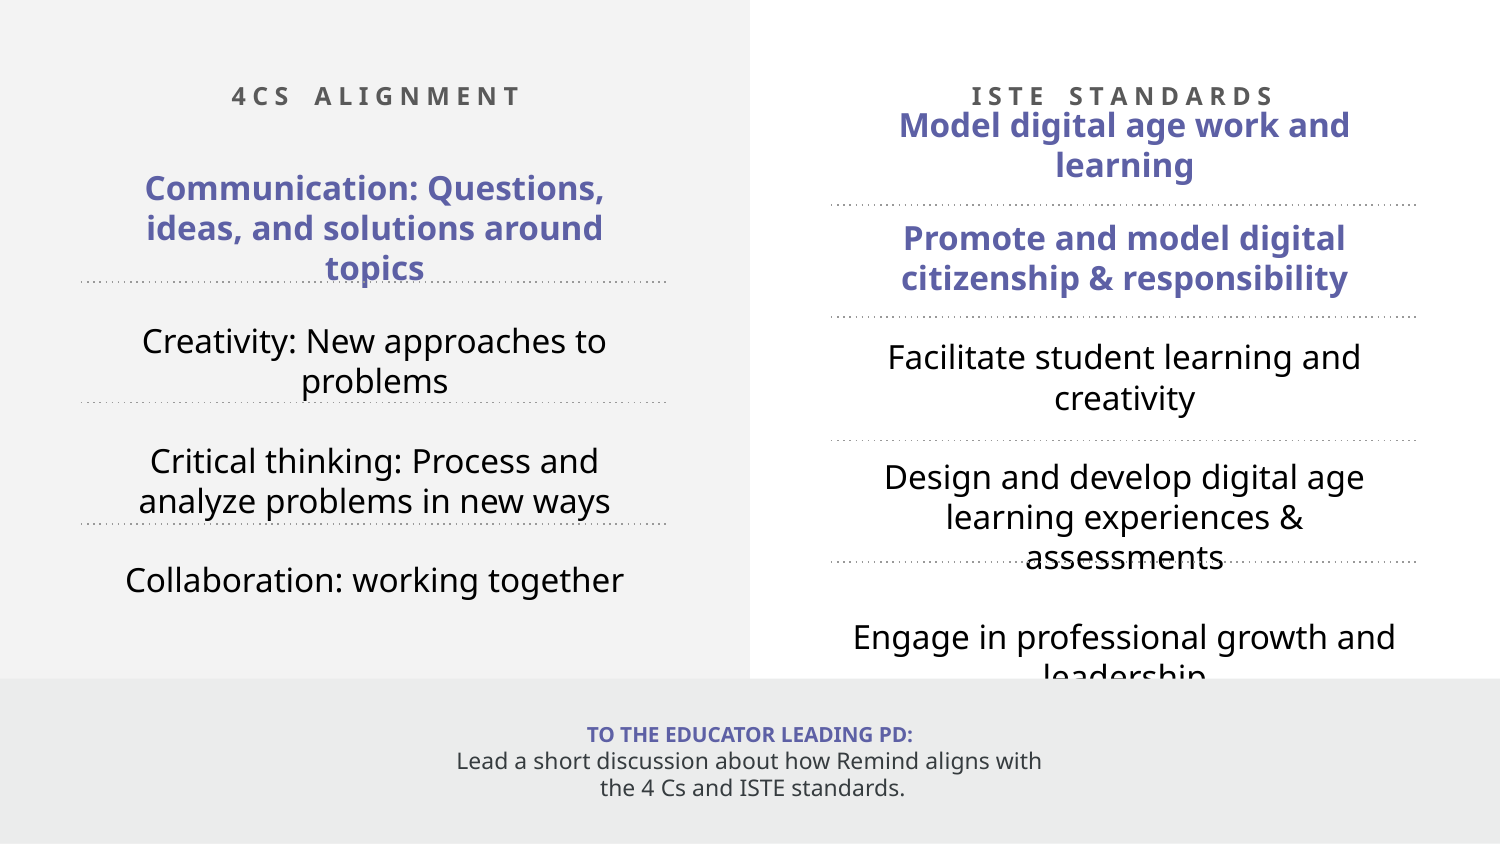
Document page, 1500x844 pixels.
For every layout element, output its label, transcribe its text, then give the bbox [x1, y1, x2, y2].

text_box 4 C S A L I G N M E N T [89, 65, 661, 121]
text_box Communication: Questions, ideas, and solutions around topics Creativity: New approaches to problems Critical thinking: Process and analyze problems in new ways Collaboration: working together [80, 137, 669, 281]
text_box Model digital age work and learning Promote and model digital citizenship & responsibility Facilitate student learning and creativity Design and develop digital age learning experiences & assessments Engage in professional growth and leadership [830, 568, 1419, 646]
text_box Communication: Questions, ideas, and solutions around topics Creativity: New approaches to problems Critical thinking: Process and analyze problems in new ways Collaboration: working together [80, 408, 669, 523]
text_box I S T E S T A N D A R D S [839, 65, 1411, 121]
text_box TO THE EDUCATOR LEADING PD: Lead a short discussion about how Remind aligns with the 4 Cs and ISTE standards. [0, 678, 1500, 844]
text_box Model digital age work and learning Promote and model digital citizenship & responsibility Facilitate student learning and creativity Design and develop digital age learning experiences & assessments Engage in professional growth and leadership [830, 211, 1419, 316]
text_box Model digital age work and learning Promote and model digital citizenship & responsibility Facilitate student learning and creativity Design and develop digital age learning experiences & assessments Engage in professional growth and leadership [830, 153, 1419, 204]
text_box Communication: Questions, ideas, and solutions around topics Creativity: New approaches to problems Critical thinking: Process and analyze problems in new ways Collaboration: working together [80, 288, 669, 402]
text_box Model digital age work and learning Promote and model digital citizenship & responsibility Facilitate student learning and creativity Design and develop digital age learning experiences & assessments Engage in professional growth and leadership [830, 447, 1419, 561]
text_box [0, 0, 750, 678]
text_box Communication: Questions, ideas, and solutions around topics Creativity: New approaches to problems Critical thinking: Process and analyze problems in new ways Collaboration: working together [80, 530, 669, 630]
text_box Model digital age work and learning Promote and model digital citizenship & responsibility Facilitate student learning and creativity Design and develop digital age learning experiences & assessments Engage in professional growth and leadership [830, 324, 1419, 440]
